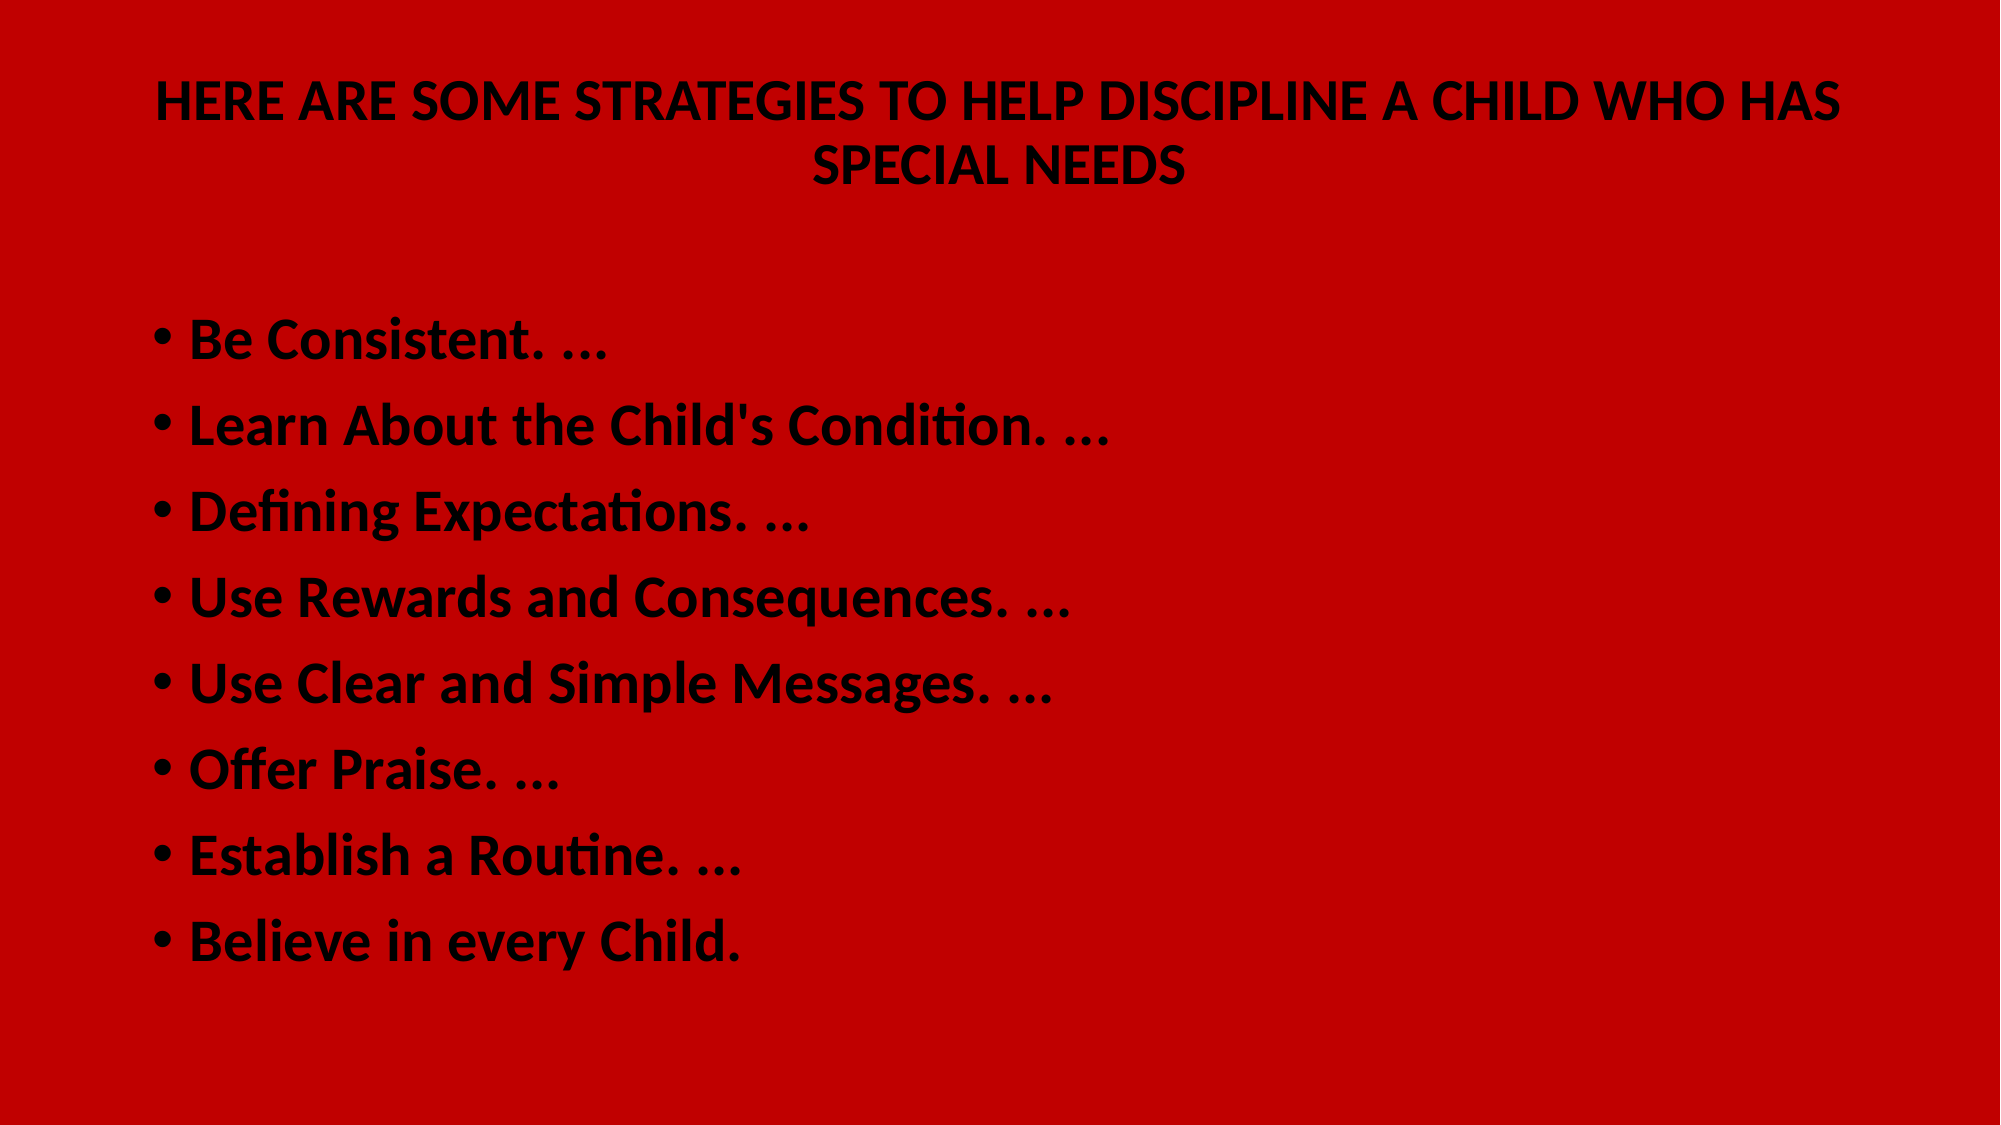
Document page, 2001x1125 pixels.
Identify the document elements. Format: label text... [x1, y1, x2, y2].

list Be Consistent. ... Learn About the Child's Condition. ... Defining Expectations. ... Use Rewards and Consequences. ... Use Clear and Simple Messages. ... Offer Praise. ... Establish a Routine. ... Believe in every Child. [137, 299, 1863, 1014]
title HERE ARE SOME STRATEGIES TO HELP DISCIPLINE A CHILD WHO HAS SPECIAL NEEDS [137, 59, 1863, 278]
